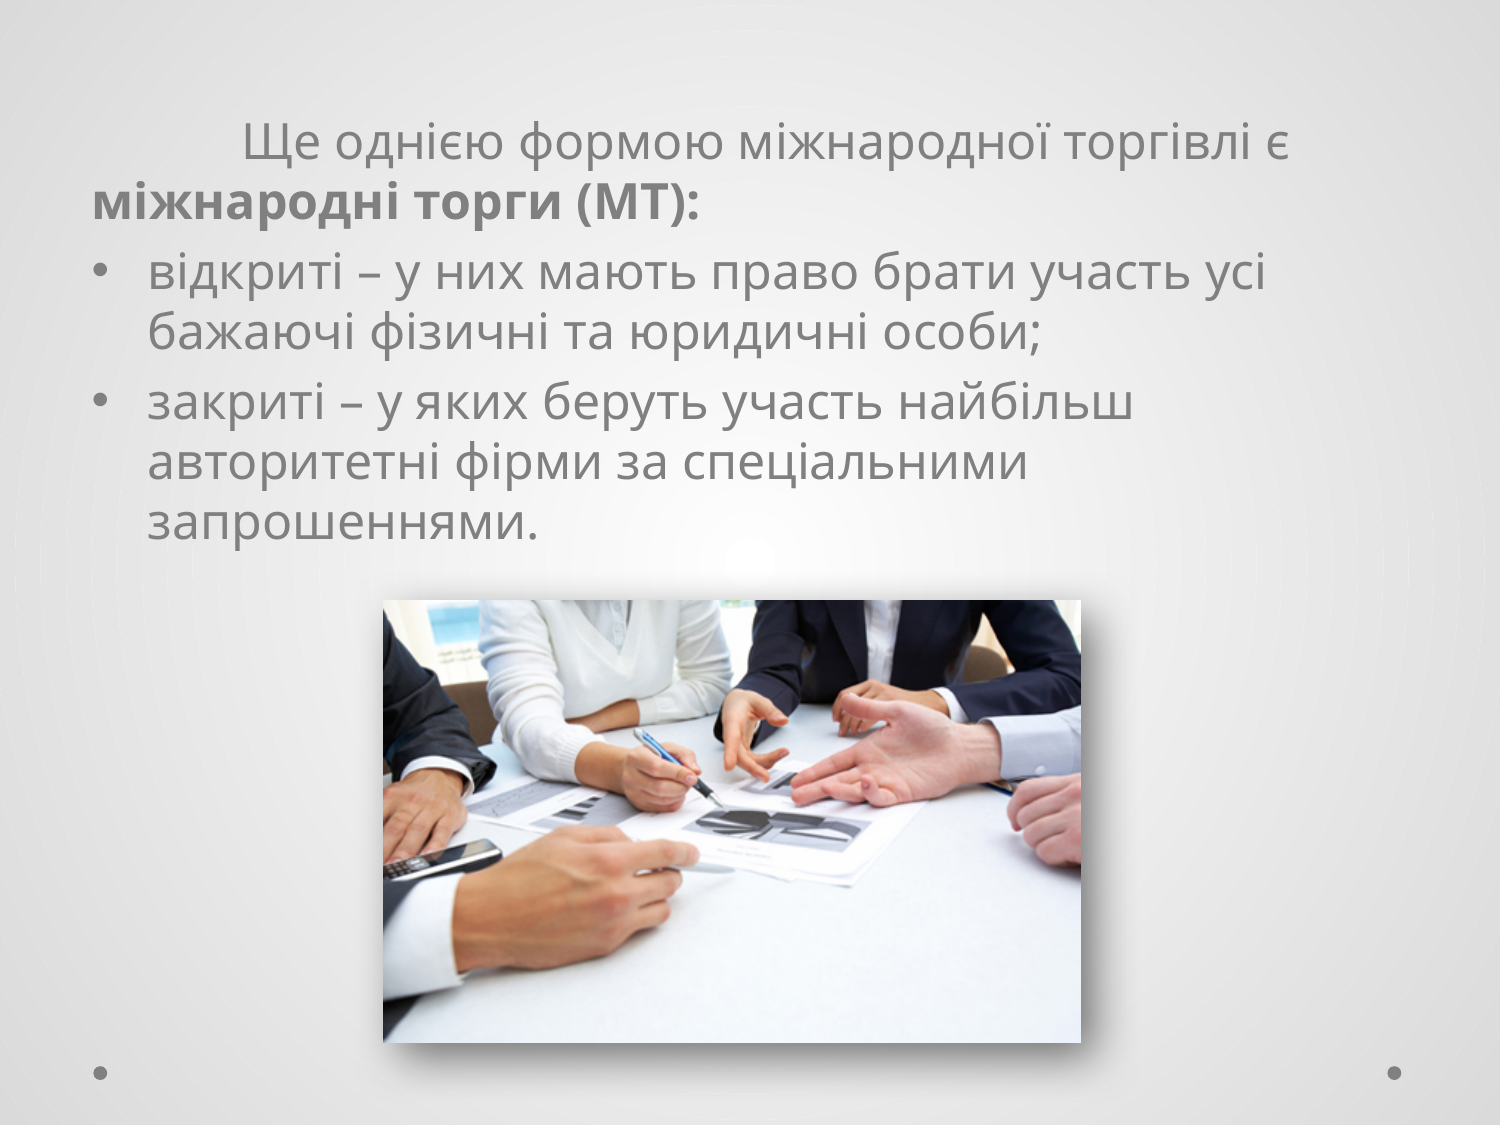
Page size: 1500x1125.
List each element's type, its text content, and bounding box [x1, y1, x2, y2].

list Ще однією формою міжнародної торгівлі є міжнародні торги (МТ): відкриті – у них мають право брати участь усі бажаючі фізичні та юридичні особи; закриті – у яких беруть участь найбільш авторитетні фірми за спеціальними запрошеннями. [76, 101, 1427, 858]
picture [383, 600, 1081, 1044]
